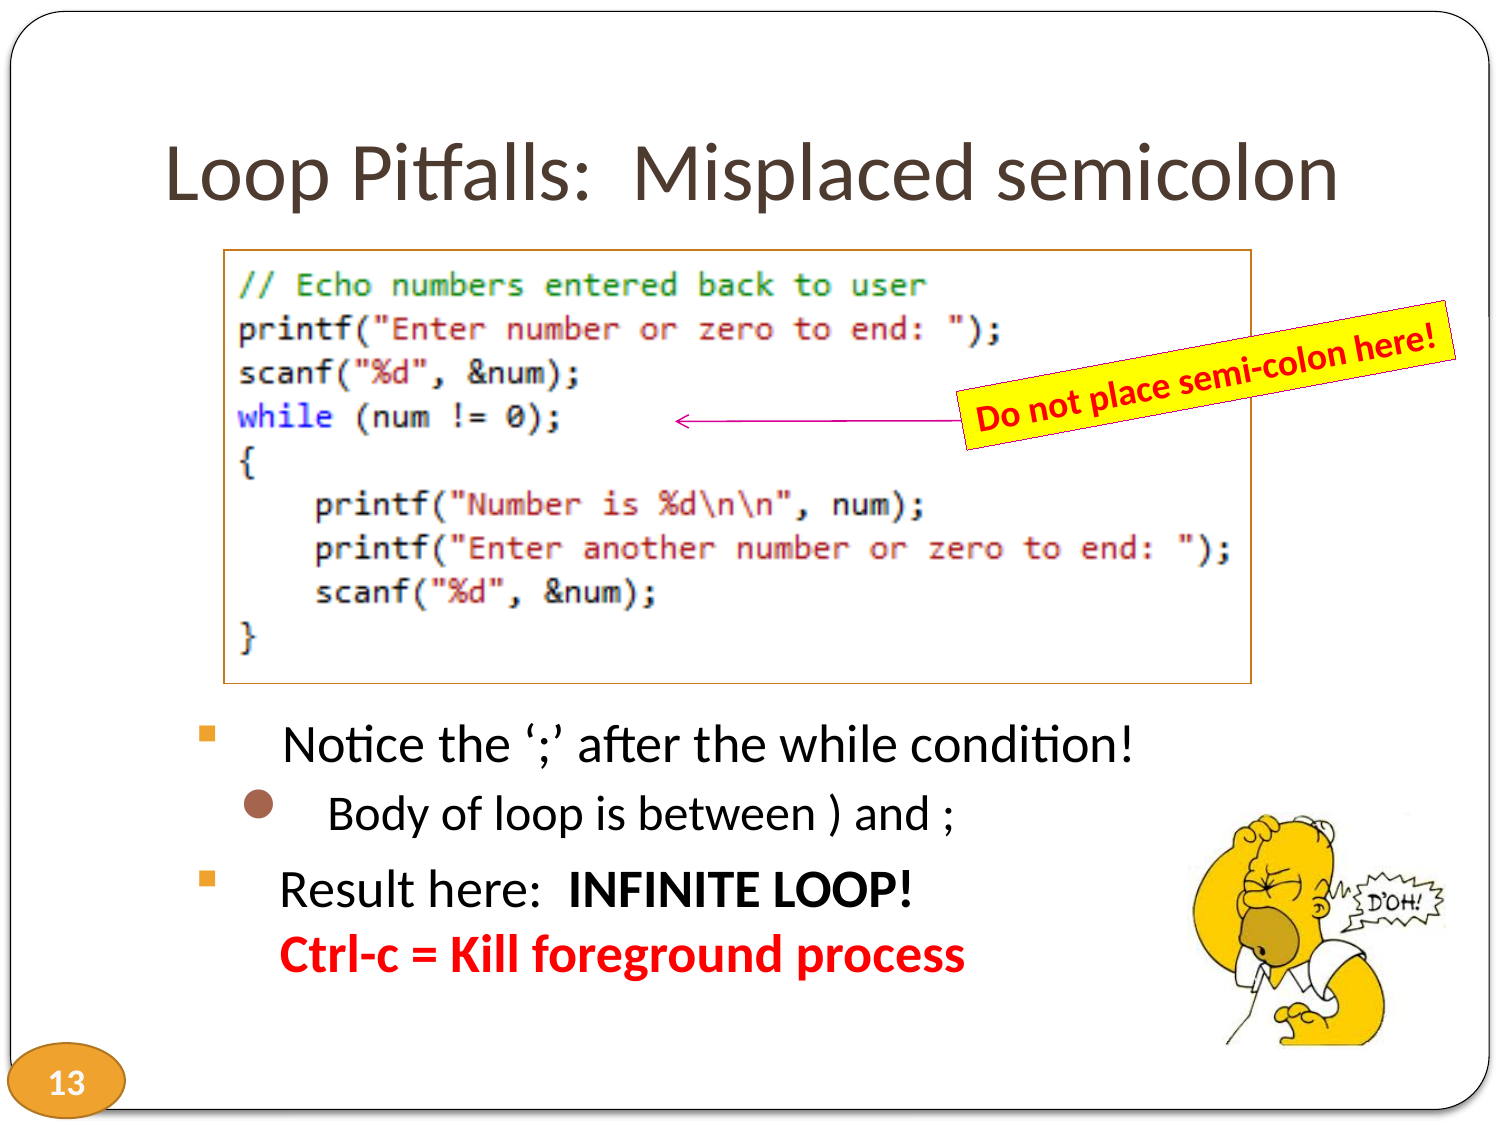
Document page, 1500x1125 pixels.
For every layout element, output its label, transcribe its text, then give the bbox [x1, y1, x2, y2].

list Notice the ‘;’ after the while condition! Body of loop is between ) and ; Result here: INFINITE LOOP! Ctrl-c = Kill foreground process [150, 237, 1425, 1050]
text_box Do not place semi-colon here! [1256, 300, 1456, 397]
picture [224, 250, 1251, 683]
picture [1187, 812, 1446, 1050]
title Loop Pitfalls: Misplaced semicolon [150, 45, 1425, 233]
